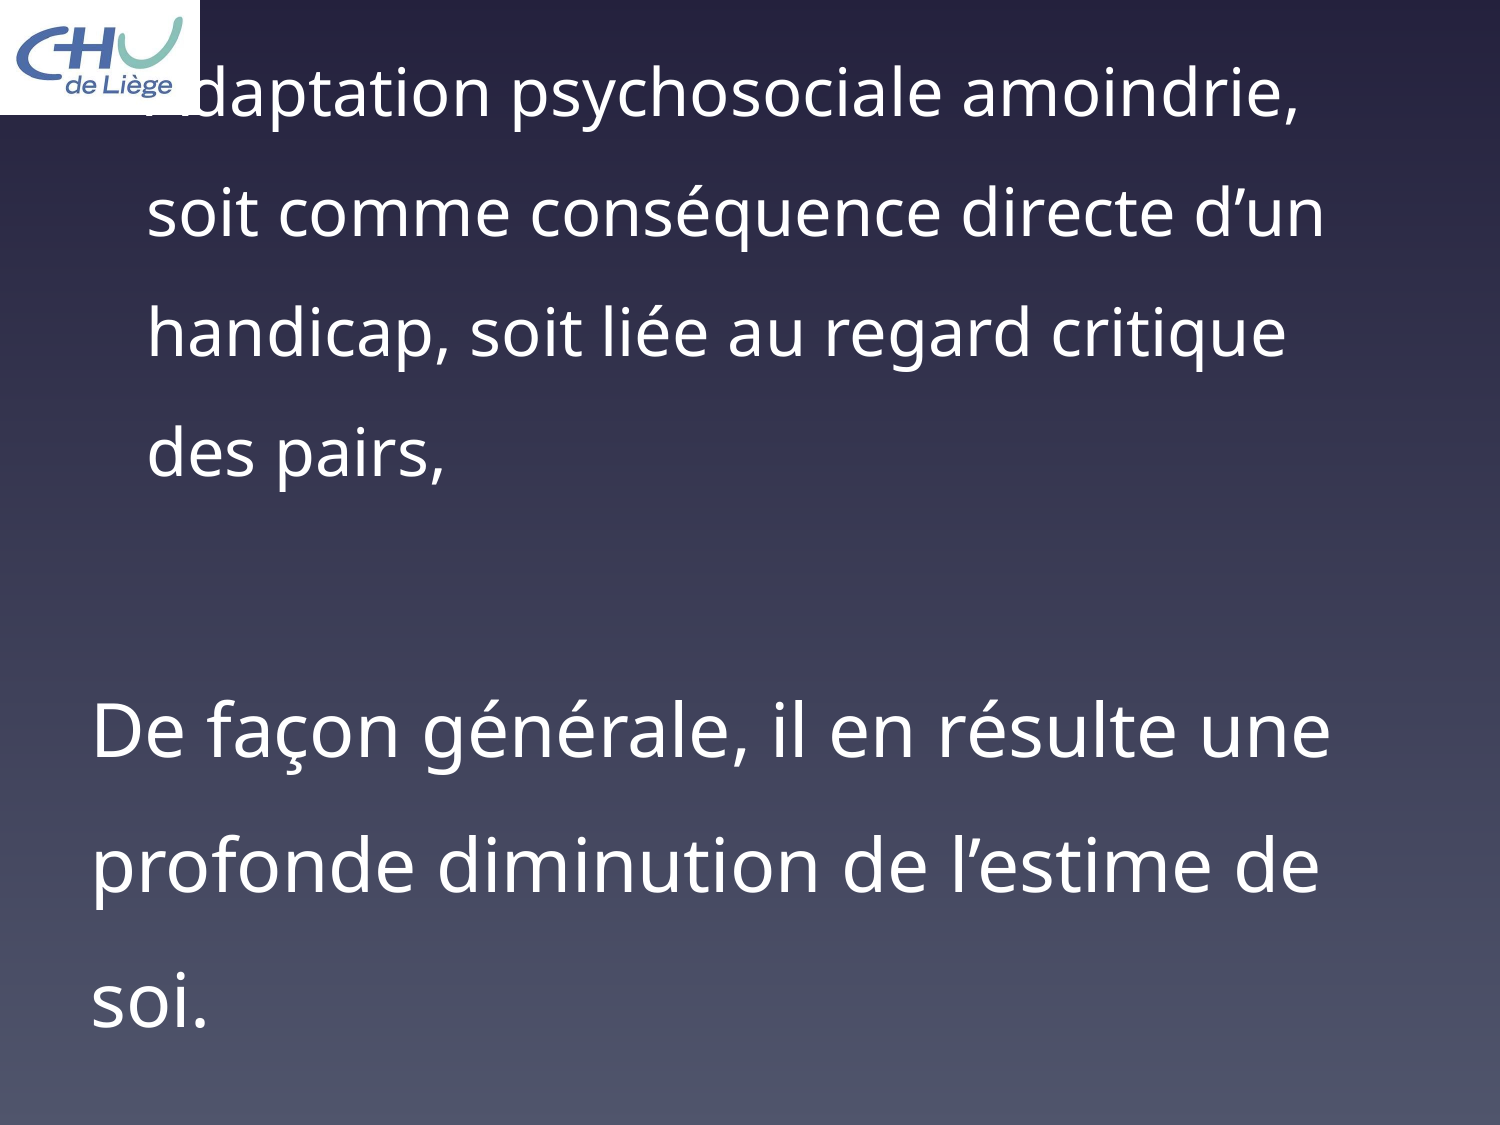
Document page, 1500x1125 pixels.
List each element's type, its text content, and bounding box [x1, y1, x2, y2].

list Adaptation psychosociale amoindrie, soit comme conséquence directe d’un handicap, soit liée au regard critique des pairs, De façon générale, il en résulte une profonde diminution de l’estime de soi. [75, 47, 1425, 1005]
picture [0, 0, 201, 115]
